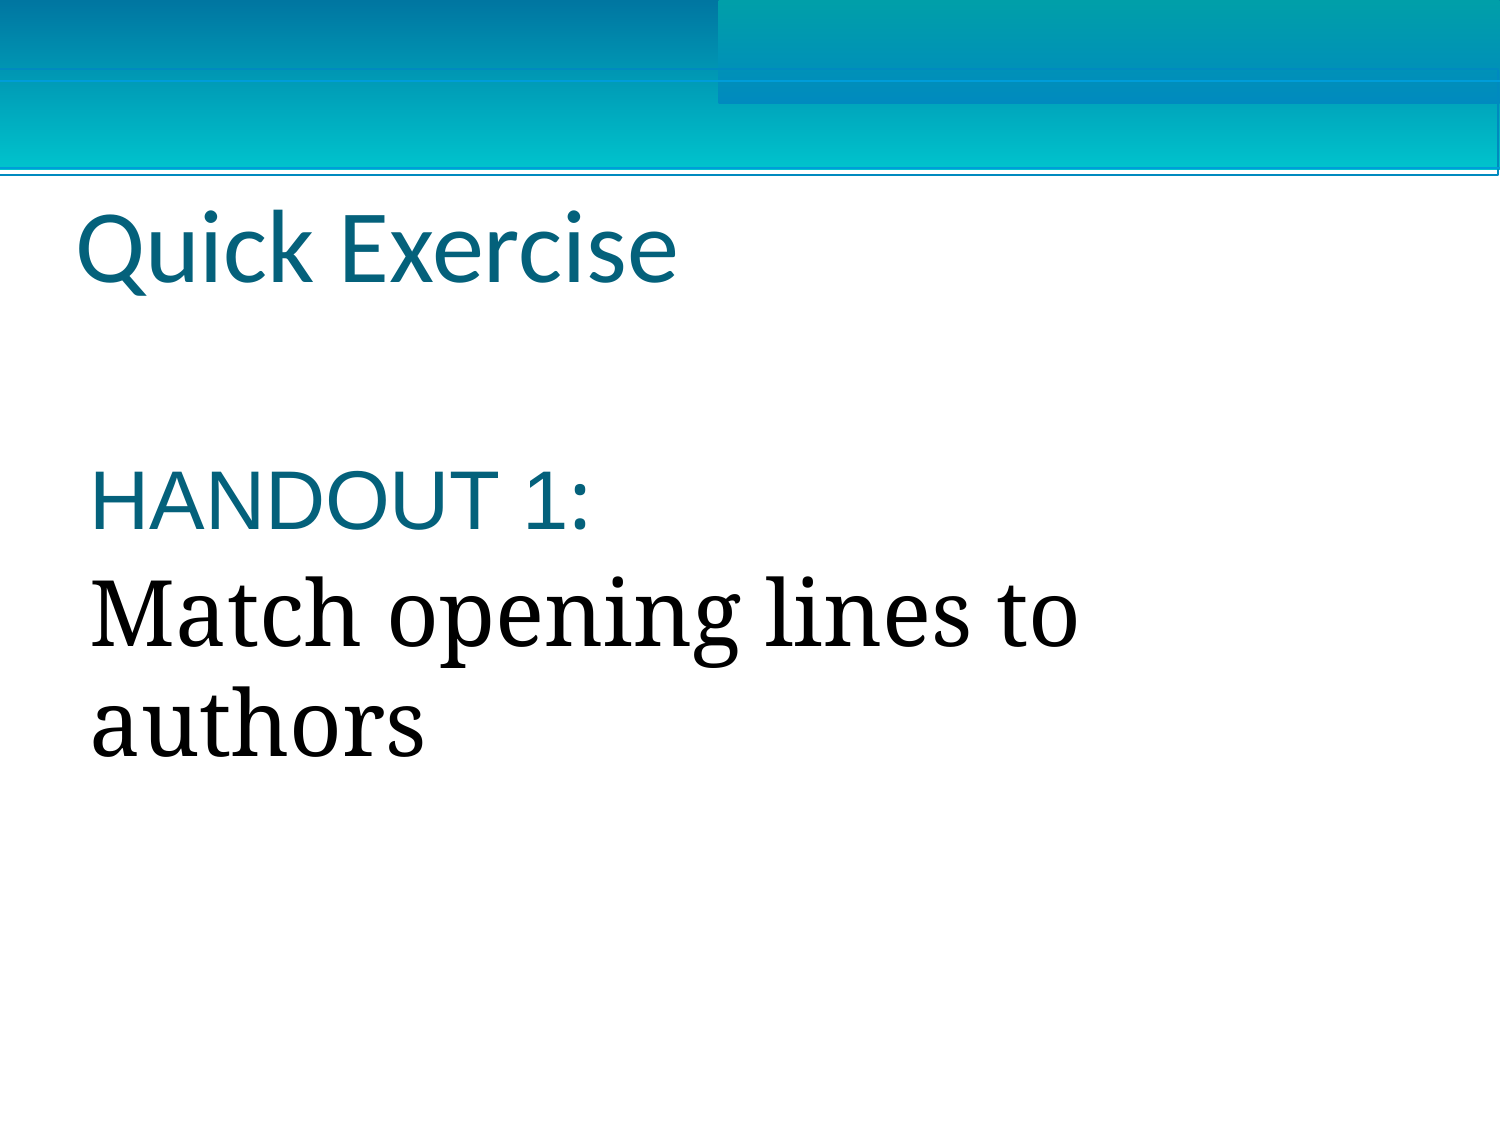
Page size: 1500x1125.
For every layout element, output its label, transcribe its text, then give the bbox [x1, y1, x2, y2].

text_box HANDOUT 1: Match opening lines to authors [75, 397, 1425, 1038]
text_box Quick Exercise [75, 115, 1425, 303]
